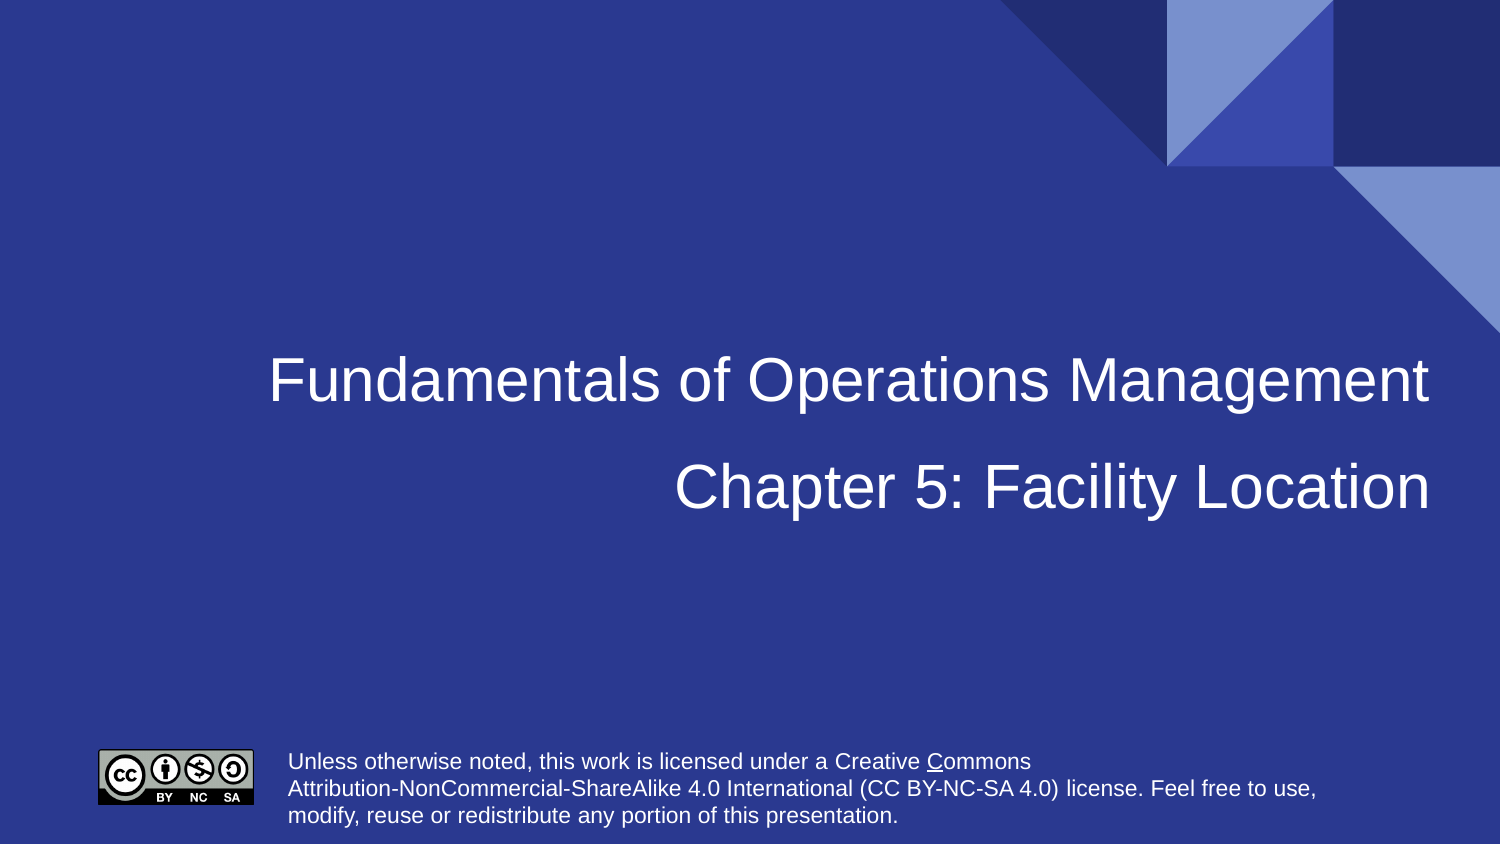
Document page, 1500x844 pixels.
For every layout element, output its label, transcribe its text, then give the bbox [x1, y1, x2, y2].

subtitle Chapter 5: Facility Location [98, 445, 1447, 517]
title Fundamentals of Operations Management [98, 291, 1447, 429]
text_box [97, 740, 1403, 814]
